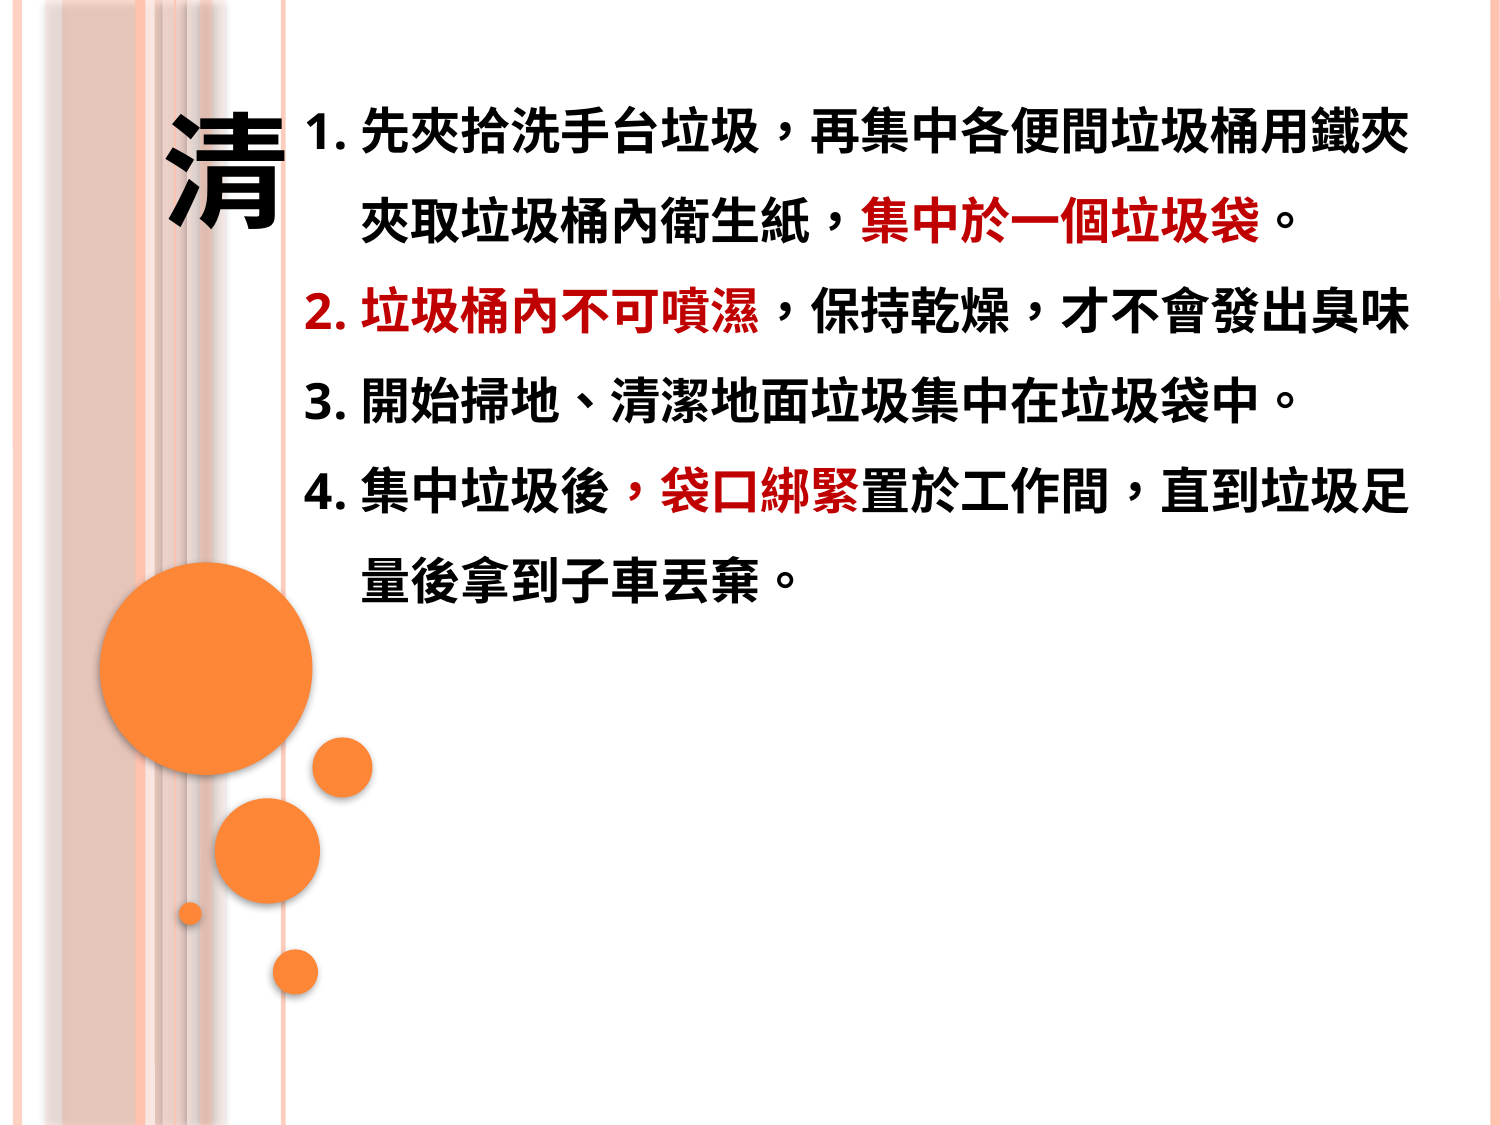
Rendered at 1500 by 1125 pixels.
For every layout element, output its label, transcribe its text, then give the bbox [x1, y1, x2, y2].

text_box 先夾拾洗手台垃圾，再集中各便間垃圾桶用鐵夾夾取垃圾桶內衛生紙，集中於一個垃圾袋。 垃圾桶內不可噴濕，保持乾燥，才不會發出臭味 開始掃地、清潔地面垃圾集中在垃圾袋中。 集中垃圾後，袋口綁緊置於工作間，直到垃圾足量後拿到子車丟棄。 [289, 62, 1435, 618]
text_box 清 [148, 86, 304, 251]
